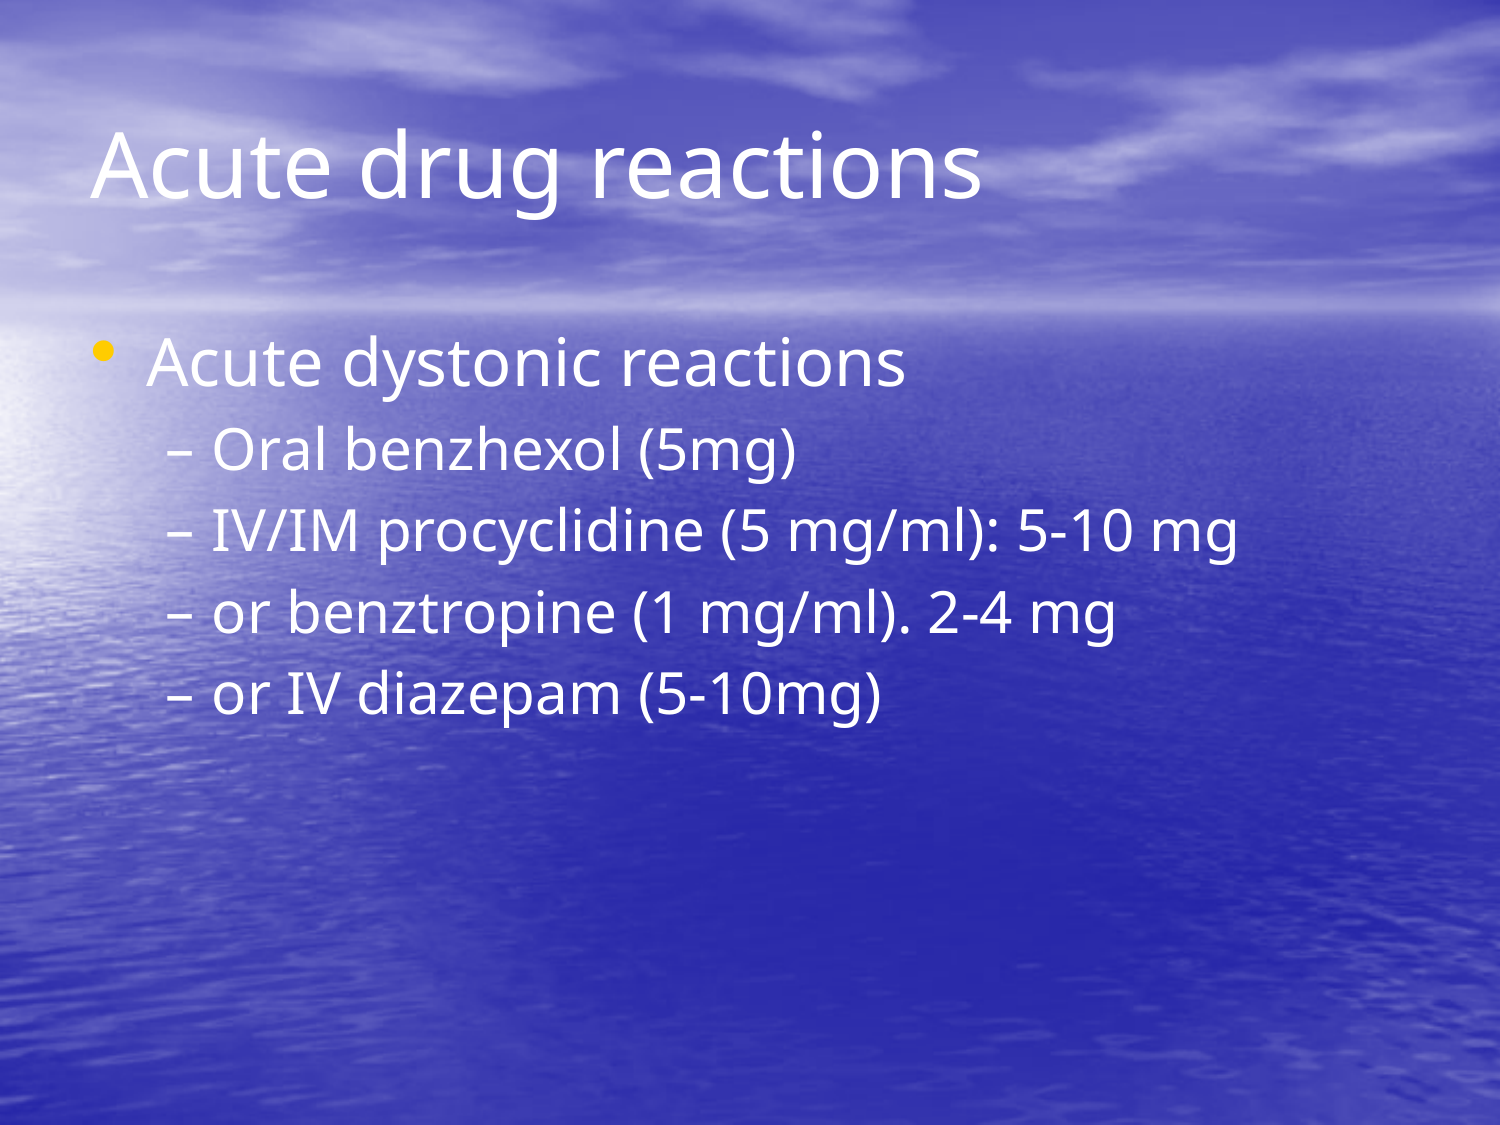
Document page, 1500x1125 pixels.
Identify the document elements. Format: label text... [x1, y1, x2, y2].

title Acute drug reactions [74, 47, 1426, 276]
list Acute dystonic reactions Oral benzhexol (5mg) IV/IM procyclidine (5 mg/ml): 5-10 mg or benztropine (1 mg/ml). 2-4 mg or IV diazepam (5-10mg) [74, 312, 1426, 988]
